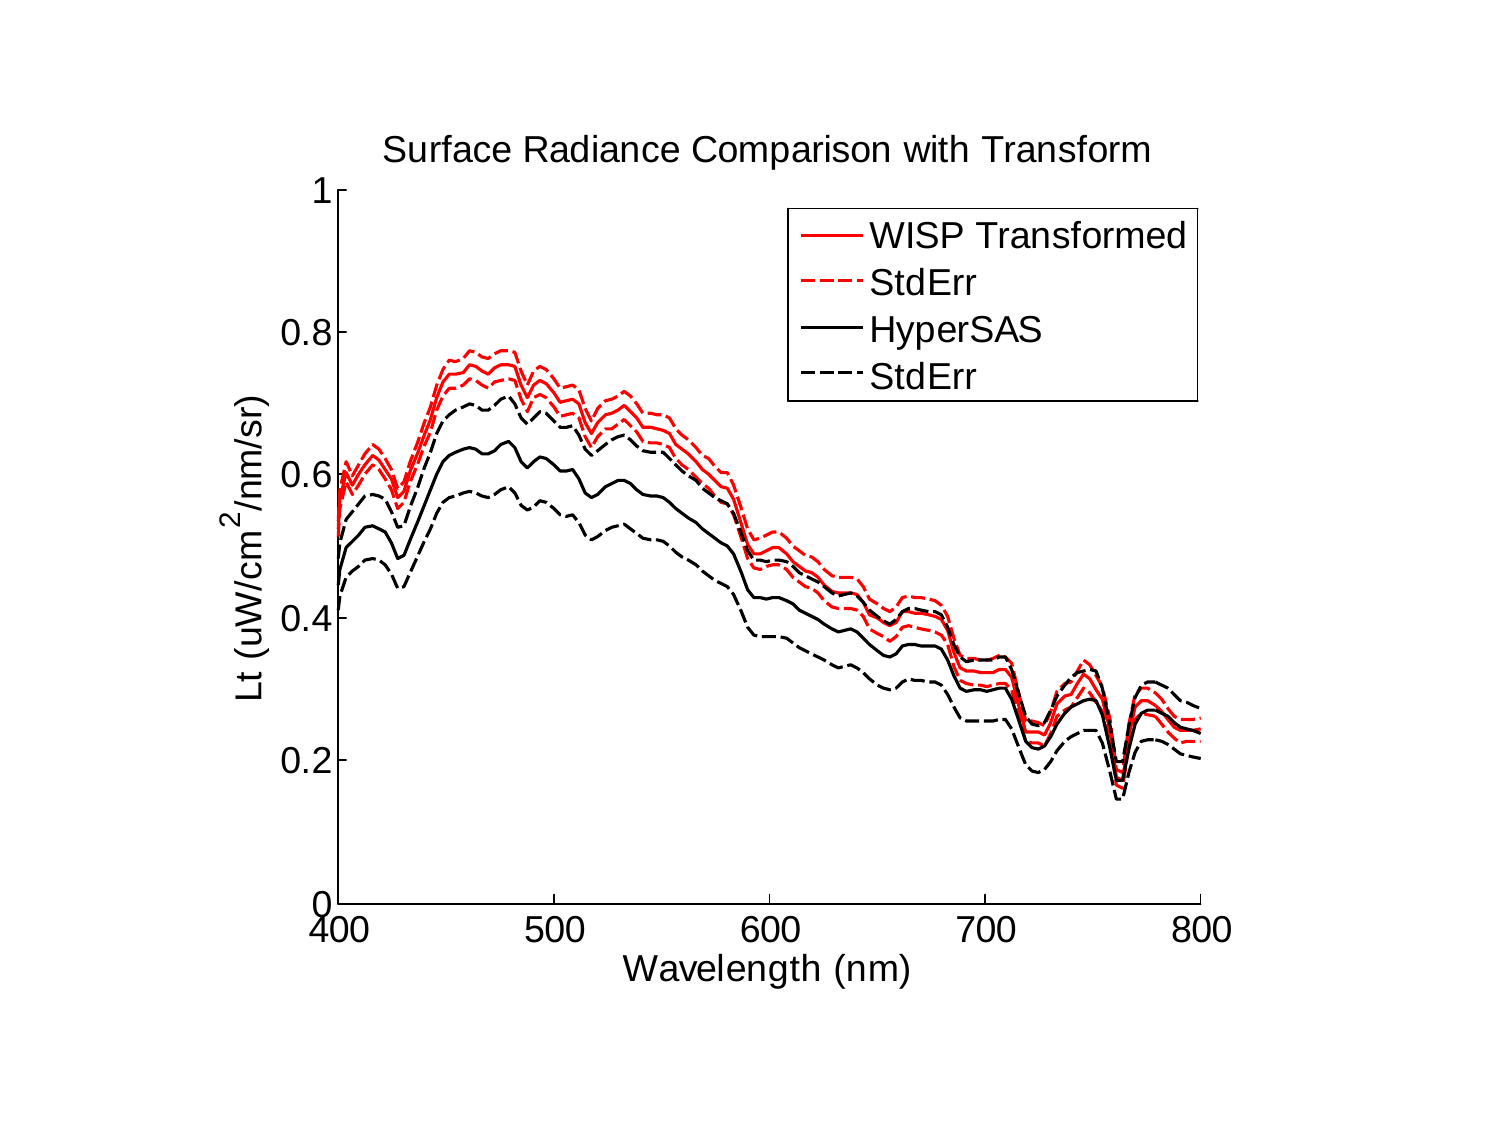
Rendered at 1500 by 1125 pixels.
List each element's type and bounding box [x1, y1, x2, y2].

picture [192, 123, 1308, 1001]
